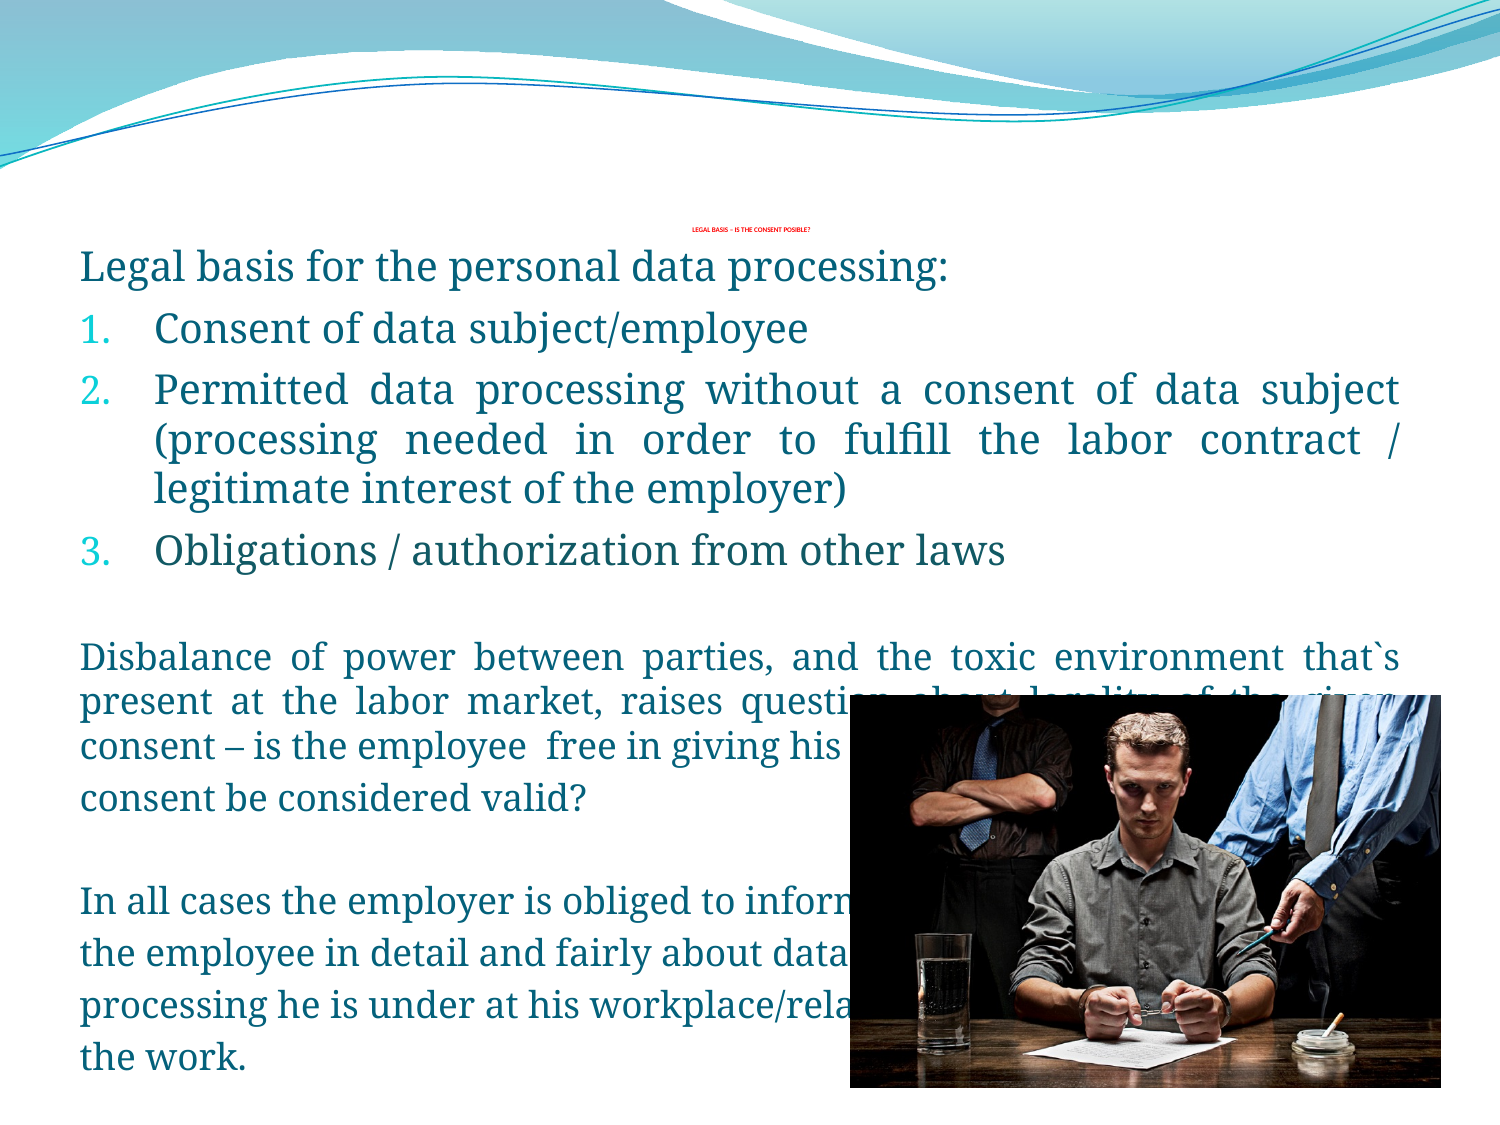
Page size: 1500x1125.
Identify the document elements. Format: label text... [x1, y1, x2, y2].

picture [850, 695, 1442, 1089]
title LEGAL BASIS – IS THE CONSENT POSIBLE? [76, 172, 1427, 234]
list Legal basis for the personal data processing: Consent of data subject/employee Permitted data processing without a consent of data subject (processing needed in order to fulfill the labor contract / legitimate interest of the employer) Obligations / authorization from other laws Disbalance of power between parties, and the toxic environment that`s present at the labor market, raises question about legality of the given consent – is the employee free in giving his consent, can the consent be considered valid? In all cases the employer is obliged to inform the employee in detail and fairly about data processing he is under at his workplace/related to the work. [64, 232, 1415, 1089]
